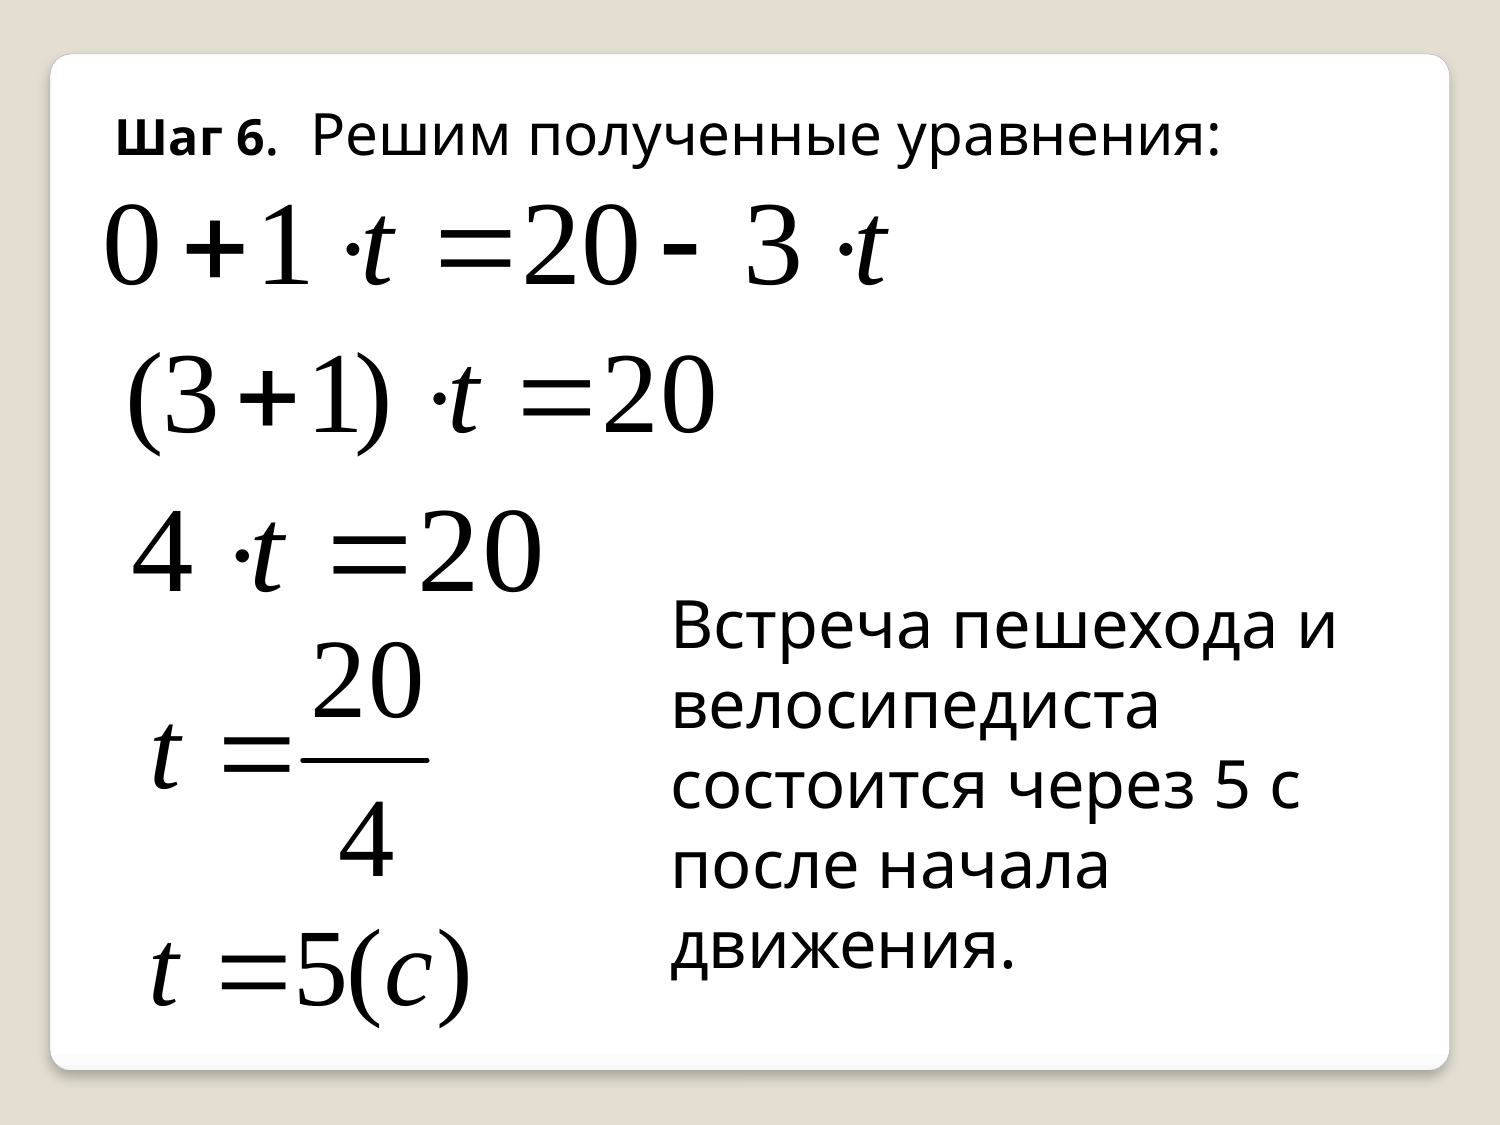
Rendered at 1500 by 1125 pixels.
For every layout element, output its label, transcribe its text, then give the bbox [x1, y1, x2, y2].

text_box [111, 479, 560, 622]
text_box Шаг 6. Решим полученные уравнения: [100, 90, 1412, 175]
text_box Встреча пешехода и велосипедиста состоится через 5 с после начала движения. [655, 574, 1412, 989]
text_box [85, 174, 916, 315]
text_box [135, 904, 494, 1052]
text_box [108, 325, 734, 480]
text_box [135, 609, 447, 902]
